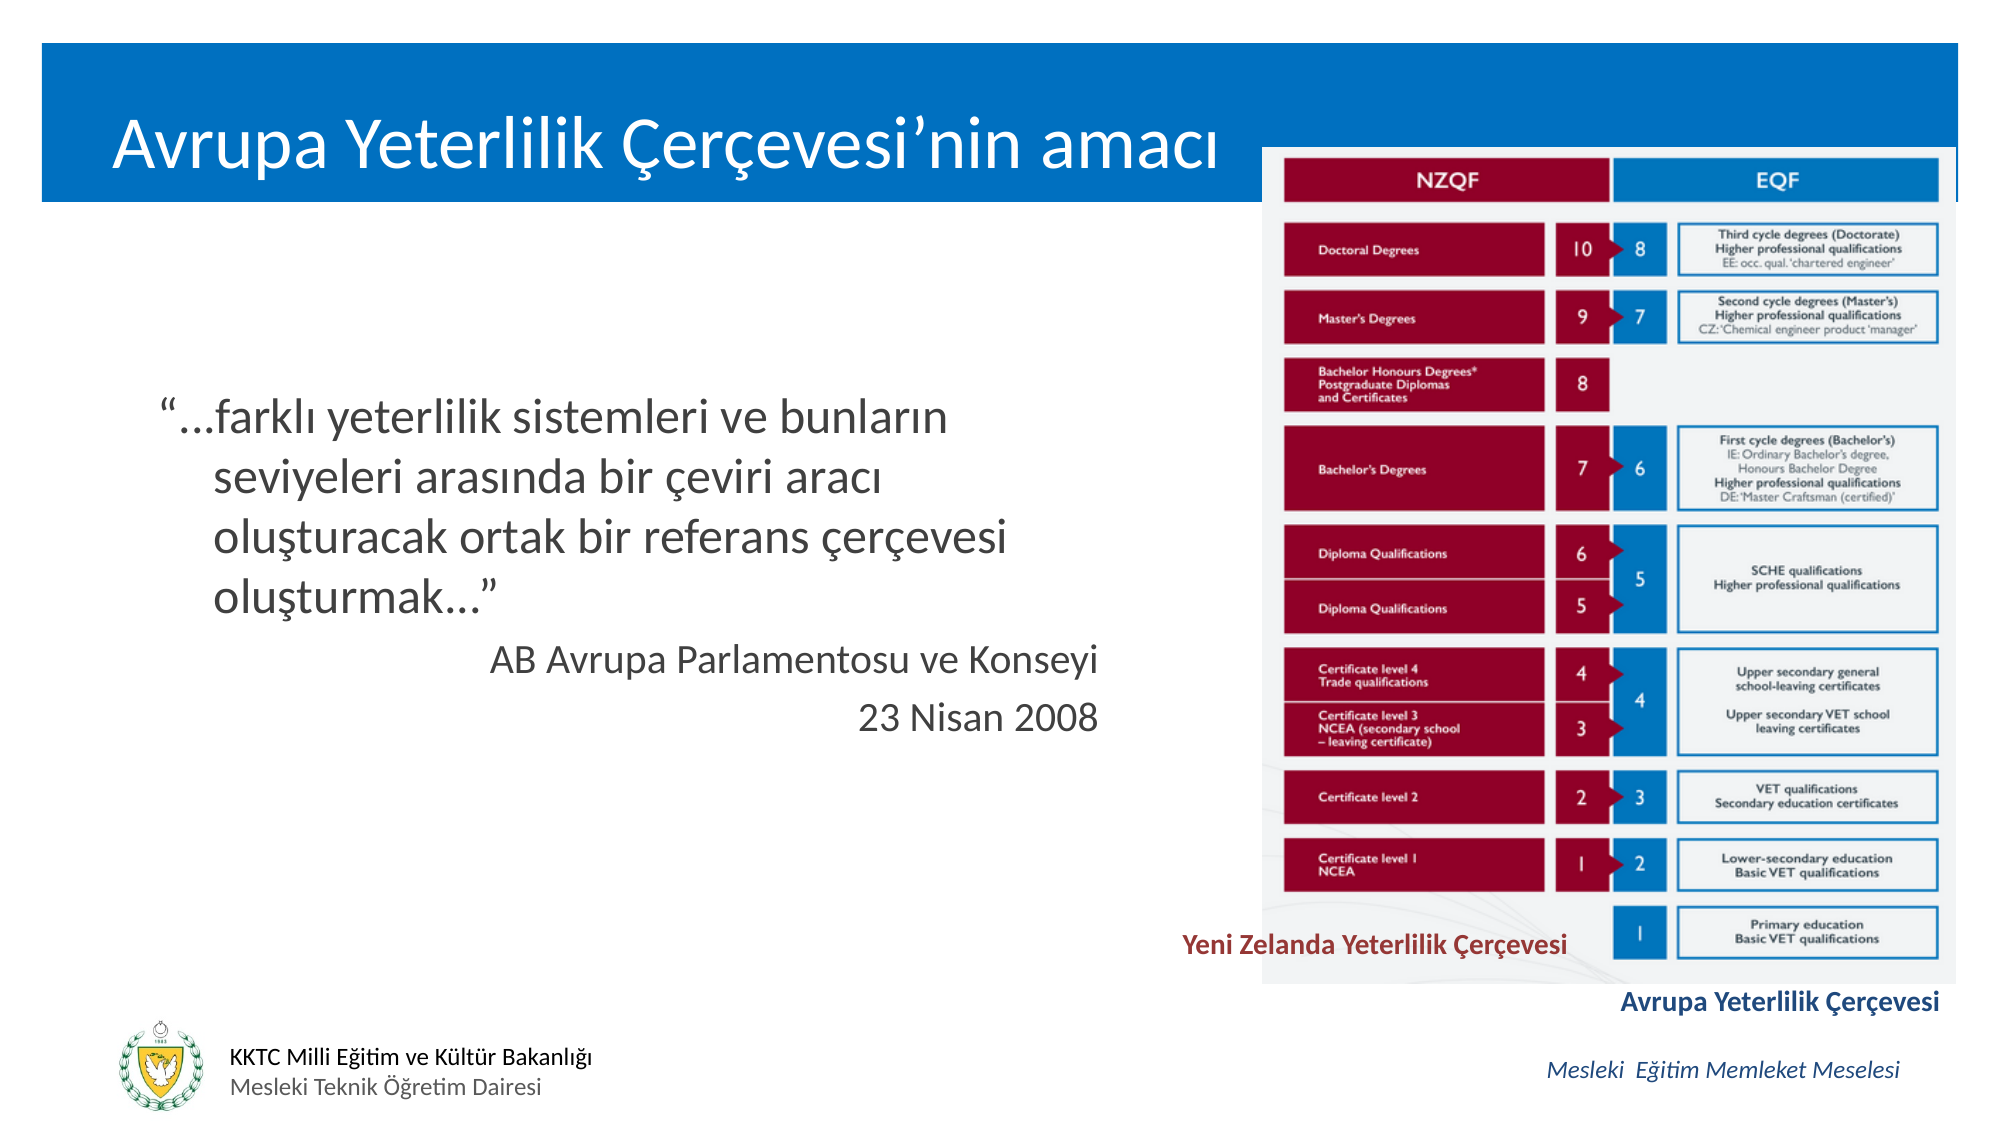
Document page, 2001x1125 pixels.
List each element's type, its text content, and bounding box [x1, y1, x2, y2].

text_box Avrupa Yeterlilik Çerçevesi [1605, 974, 2000, 1025]
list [1261, 147, 1956, 985]
title Avrupa Yeterlilik Çerçevesi’nin amacı [51, 85, 1300, 191]
text_box Yeni Zelanda Yeterlilik Çerçevesi [1167, 917, 1256, 968]
text_box “...farklı yeterlilik sistemleri ve bunların seviyeleri arasında bir çeviri aracı oluşturacak ortak bir referans çerçevesi oluşturmak...” AB Avrupa Parlamentosu ve Konseyi 23 Nisan 2008 [67, 375, 1114, 748]
picture [106, 1010, 216, 1121]
